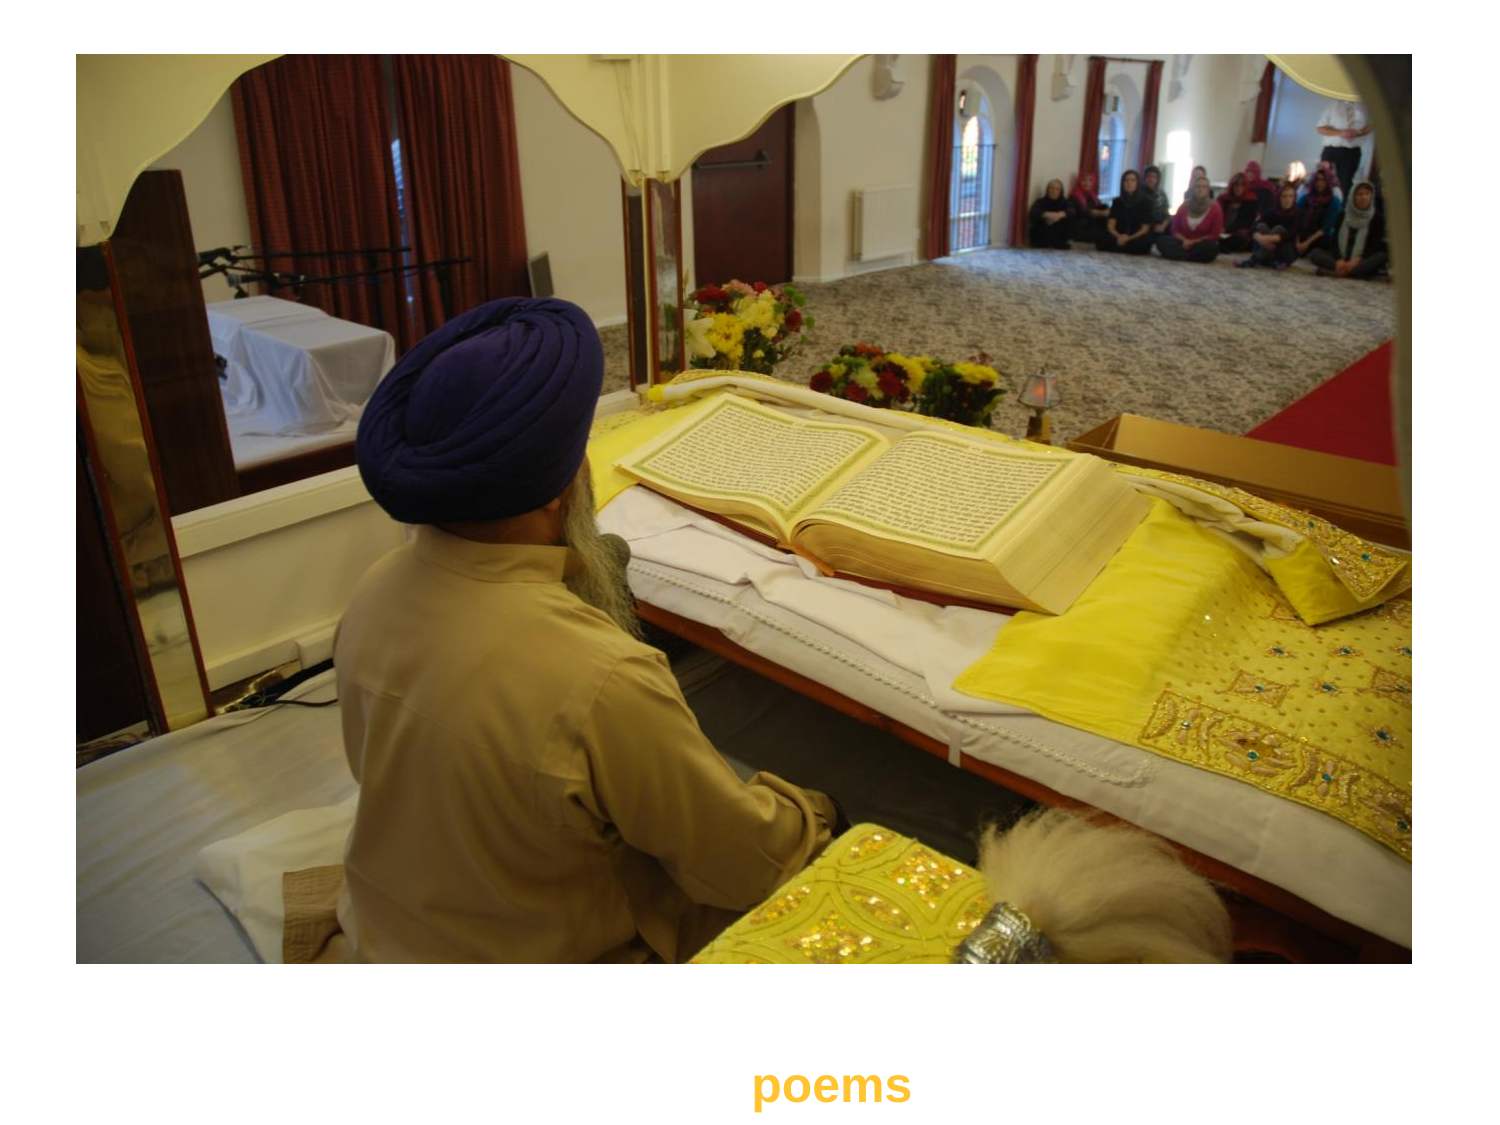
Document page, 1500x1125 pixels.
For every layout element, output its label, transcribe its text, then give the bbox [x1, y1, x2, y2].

picture [76, 54, 1412, 965]
text_box The Guru Granth Sahib is read during worship. It is a collection of poems praising God [123, 975, 1412, 1120]
